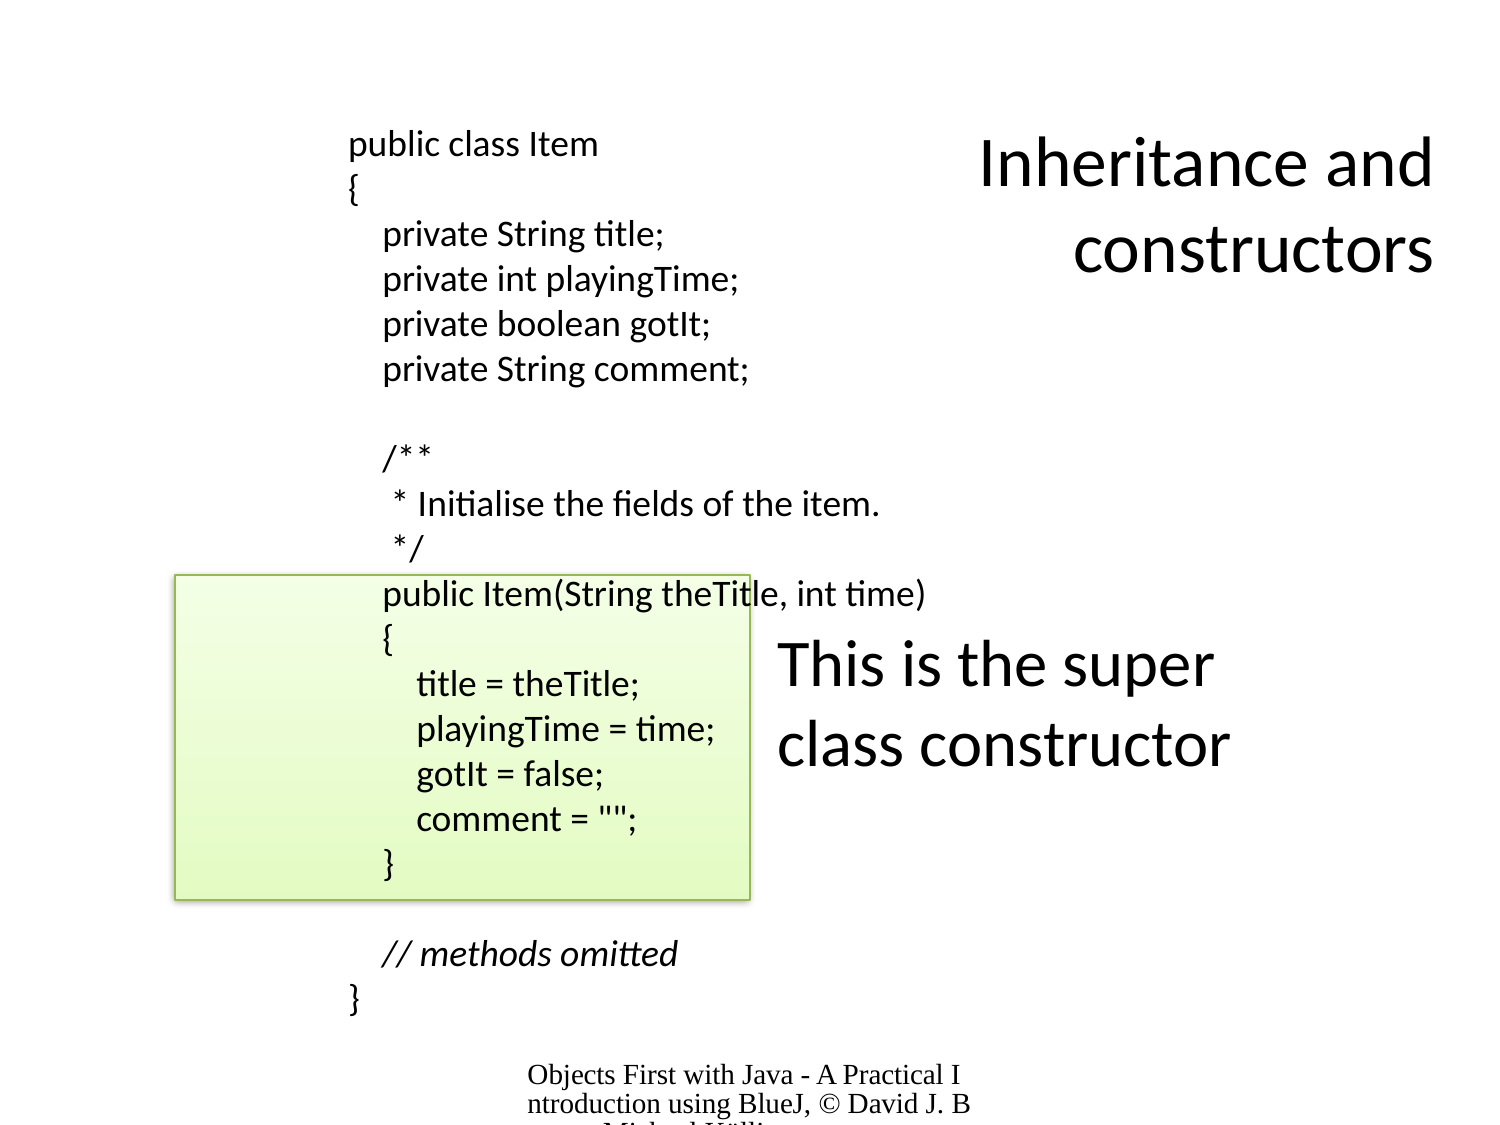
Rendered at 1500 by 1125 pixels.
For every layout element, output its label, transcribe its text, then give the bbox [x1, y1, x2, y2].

title Inheritance and constructors [750, 106, 1450, 295]
text_box public class Item { private String title; private int playingTime; private boolean gotIt; private String comment; /** * Initialise the fields of the item. */ public Item(String theTitle, int time) { title = theTitle; playingTime = time; gotIt = false; comment = ""; } // methods omitted } [333, 111, 942, 1027]
text_box This is the super class constructor [762, 612, 1288, 788]
footer Objects First with Java - A Practical Introduction using BlueJ, © David J. Barnes, Michael Kölling [512, 1042, 988, 1103]
text_box [174, 574, 333, 901]
